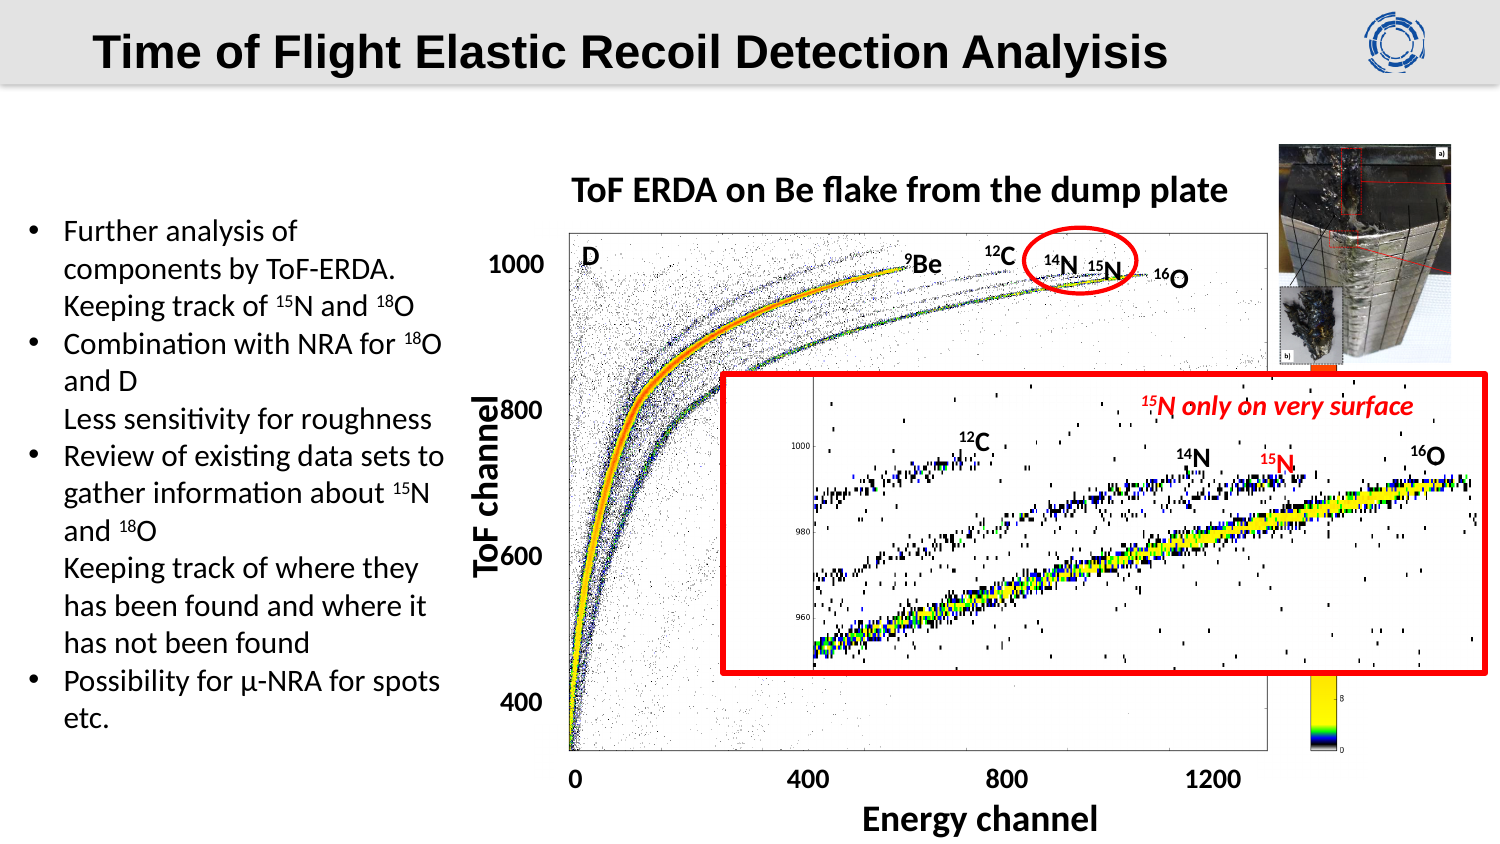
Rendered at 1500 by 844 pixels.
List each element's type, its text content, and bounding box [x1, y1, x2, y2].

picture [534, 143, 1483, 780]
text_box ToF ERDA on Be flake from the dump plate [556, 157, 1245, 218]
text_box Further analysis of components by ToF-ERDA. Keeping track of 15N and 18O Combination with NRA for 18O and D Less sensitivity for roughness Review of existing data sets to gather information about 15N and 18O Keeping track of where they has been found and where it has not been found Possibility for µ-NRA for spots etc. [13, 203, 468, 743]
text_box 1000 800 600 400 [472, 237, 529, 725]
title Time of Flight Elastic Recoil Detection Analyisis [77, 0, 1369, 105]
text_box ToF channel [468, 380, 513, 594]
text_box 0 400 800 1200 Energy channel [553, 788, 1258, 844]
